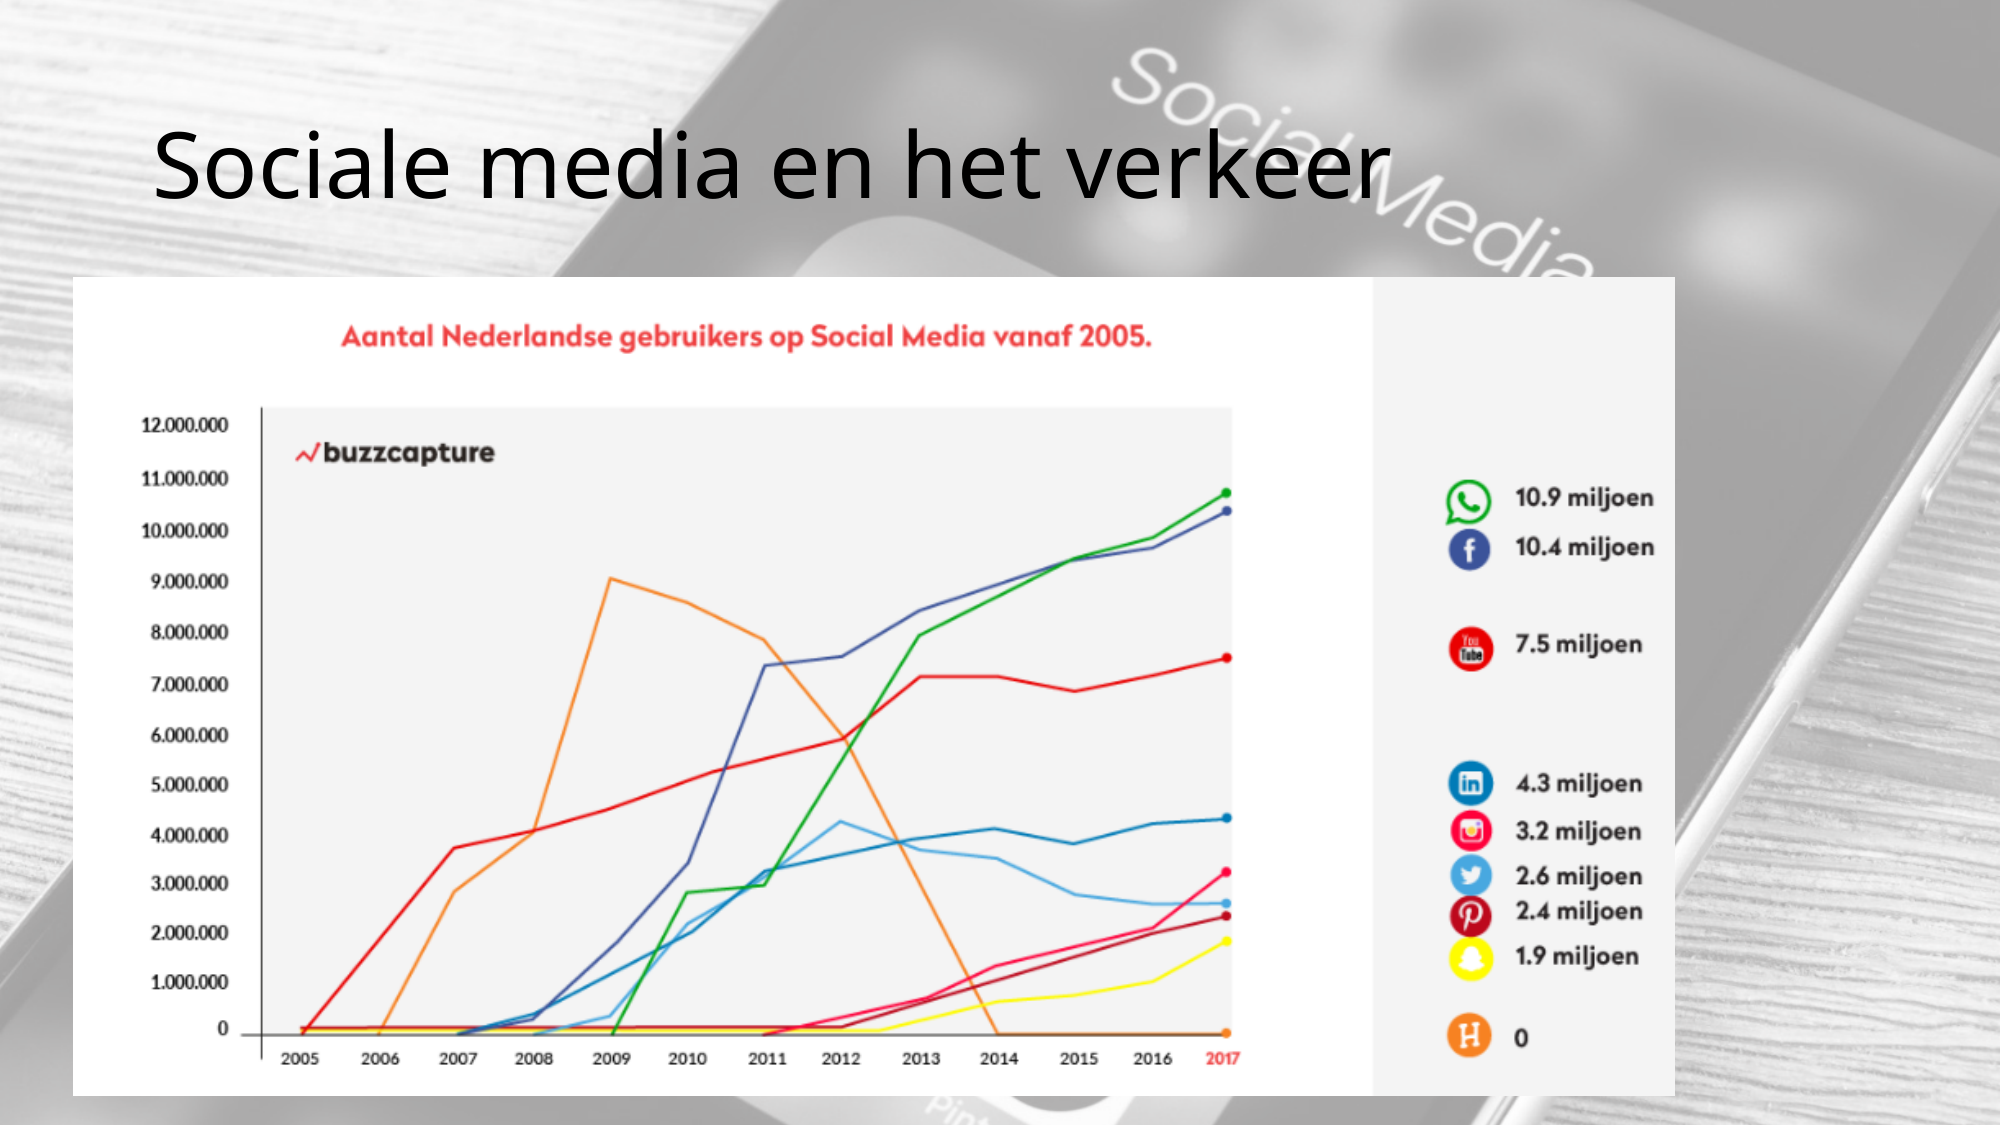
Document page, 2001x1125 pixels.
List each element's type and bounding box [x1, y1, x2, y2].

list [73, 277, 1675, 1096]
picture [0, 0, 2000, 1125]
